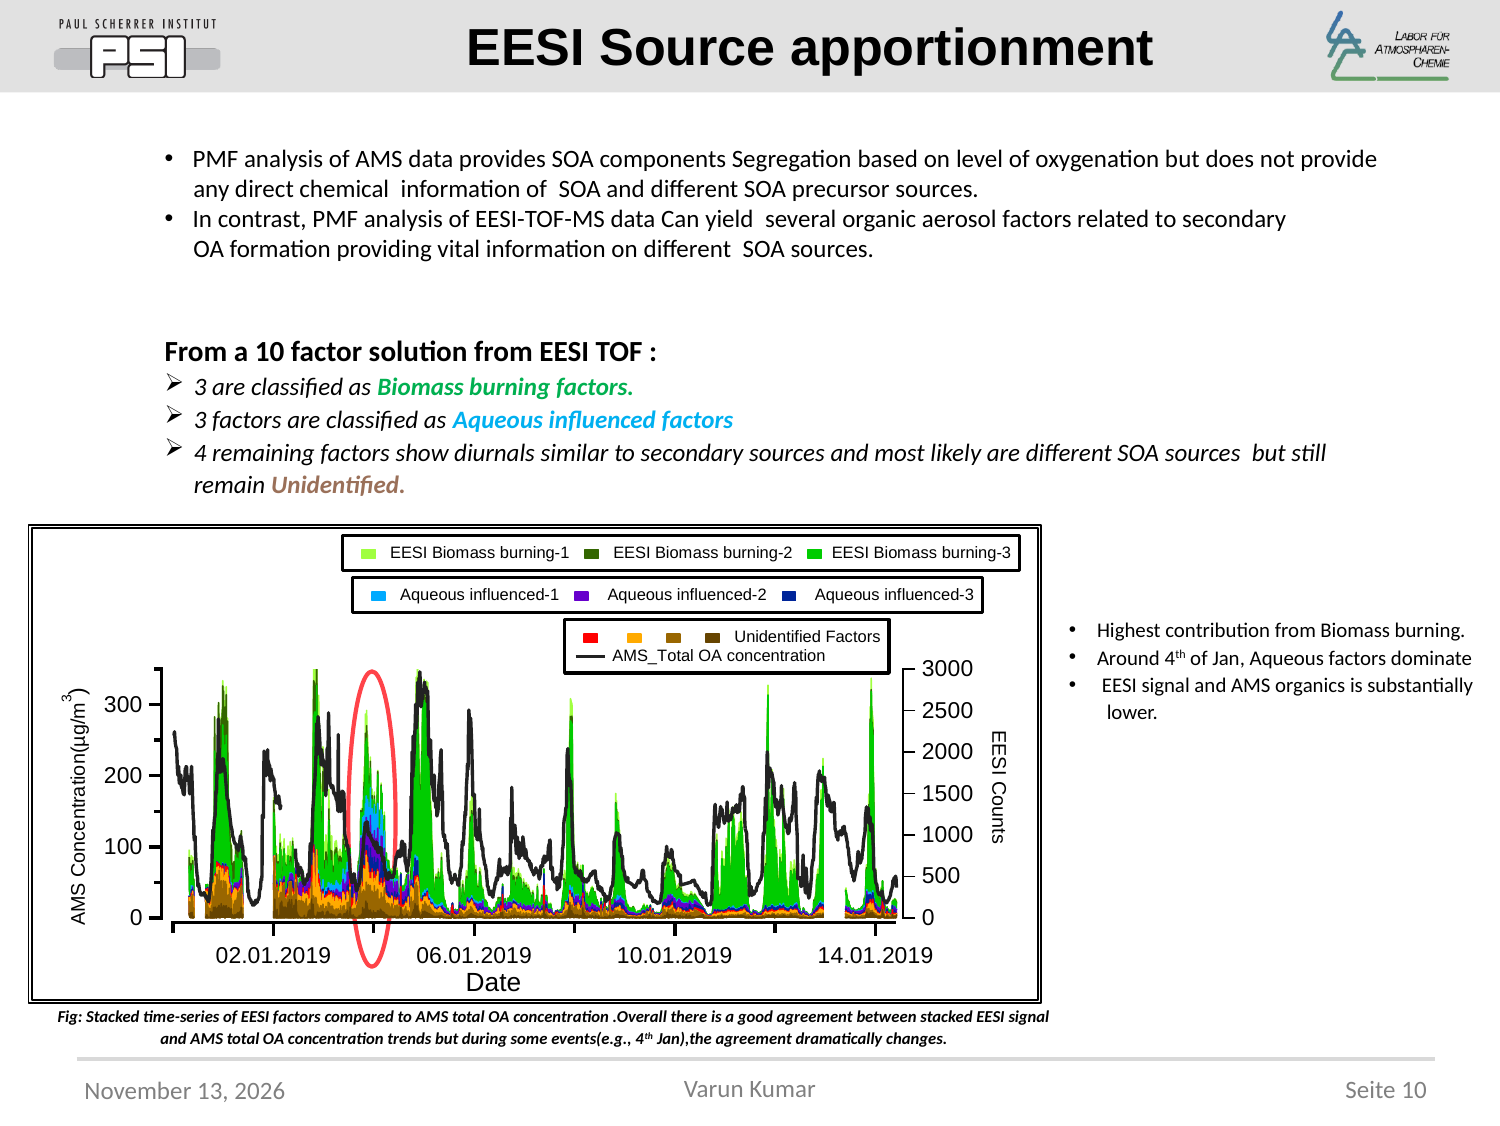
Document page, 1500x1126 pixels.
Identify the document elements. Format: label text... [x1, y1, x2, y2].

text_box PMF analysis of AMS data provides SOA components Segregation based on level of oxygenation but does not provide any direct chemical information of SOA and different SOA precursor sources. In contrast, PMF analysis of EESI-TOF-MS data Can yield several organic aerosol factors related to secondary OA formation providing vital information on different SOA sources. [164, 142, 1417, 321]
text_box Highest contribution from Biomass burning. Around 4th of Jan, Aqueous factors dominate EESI signal and AMS organics is substantially lower. [1068, 614, 1483, 765]
footer Varun Kumar [0, 1057, 1500, 1118]
list From a 10 factor solution from EESI TOF : 3 are classified as Biomass burning factors. 3 factors are classified as Aqueous influenced factors 4 remaining factors show diurnals similar to secondary sources and most likely are different SOA sources but still remain Unidentified. [164, 328, 1368, 449]
picture [27, 523, 1043, 1005]
text_box Fig: Stacked time-series of EESI factors compared to AMS total OA concentration .Overall there is a good agreement between stacked EESI signal and AMS total OA concentration trends but during some events(e.g., 4th Jan),the agreement dramatically changes. [52, 1004, 1056, 1057]
picture [1325, 10, 1450, 81]
title EESI Source apportionment [267, 13, 1368, 98]
